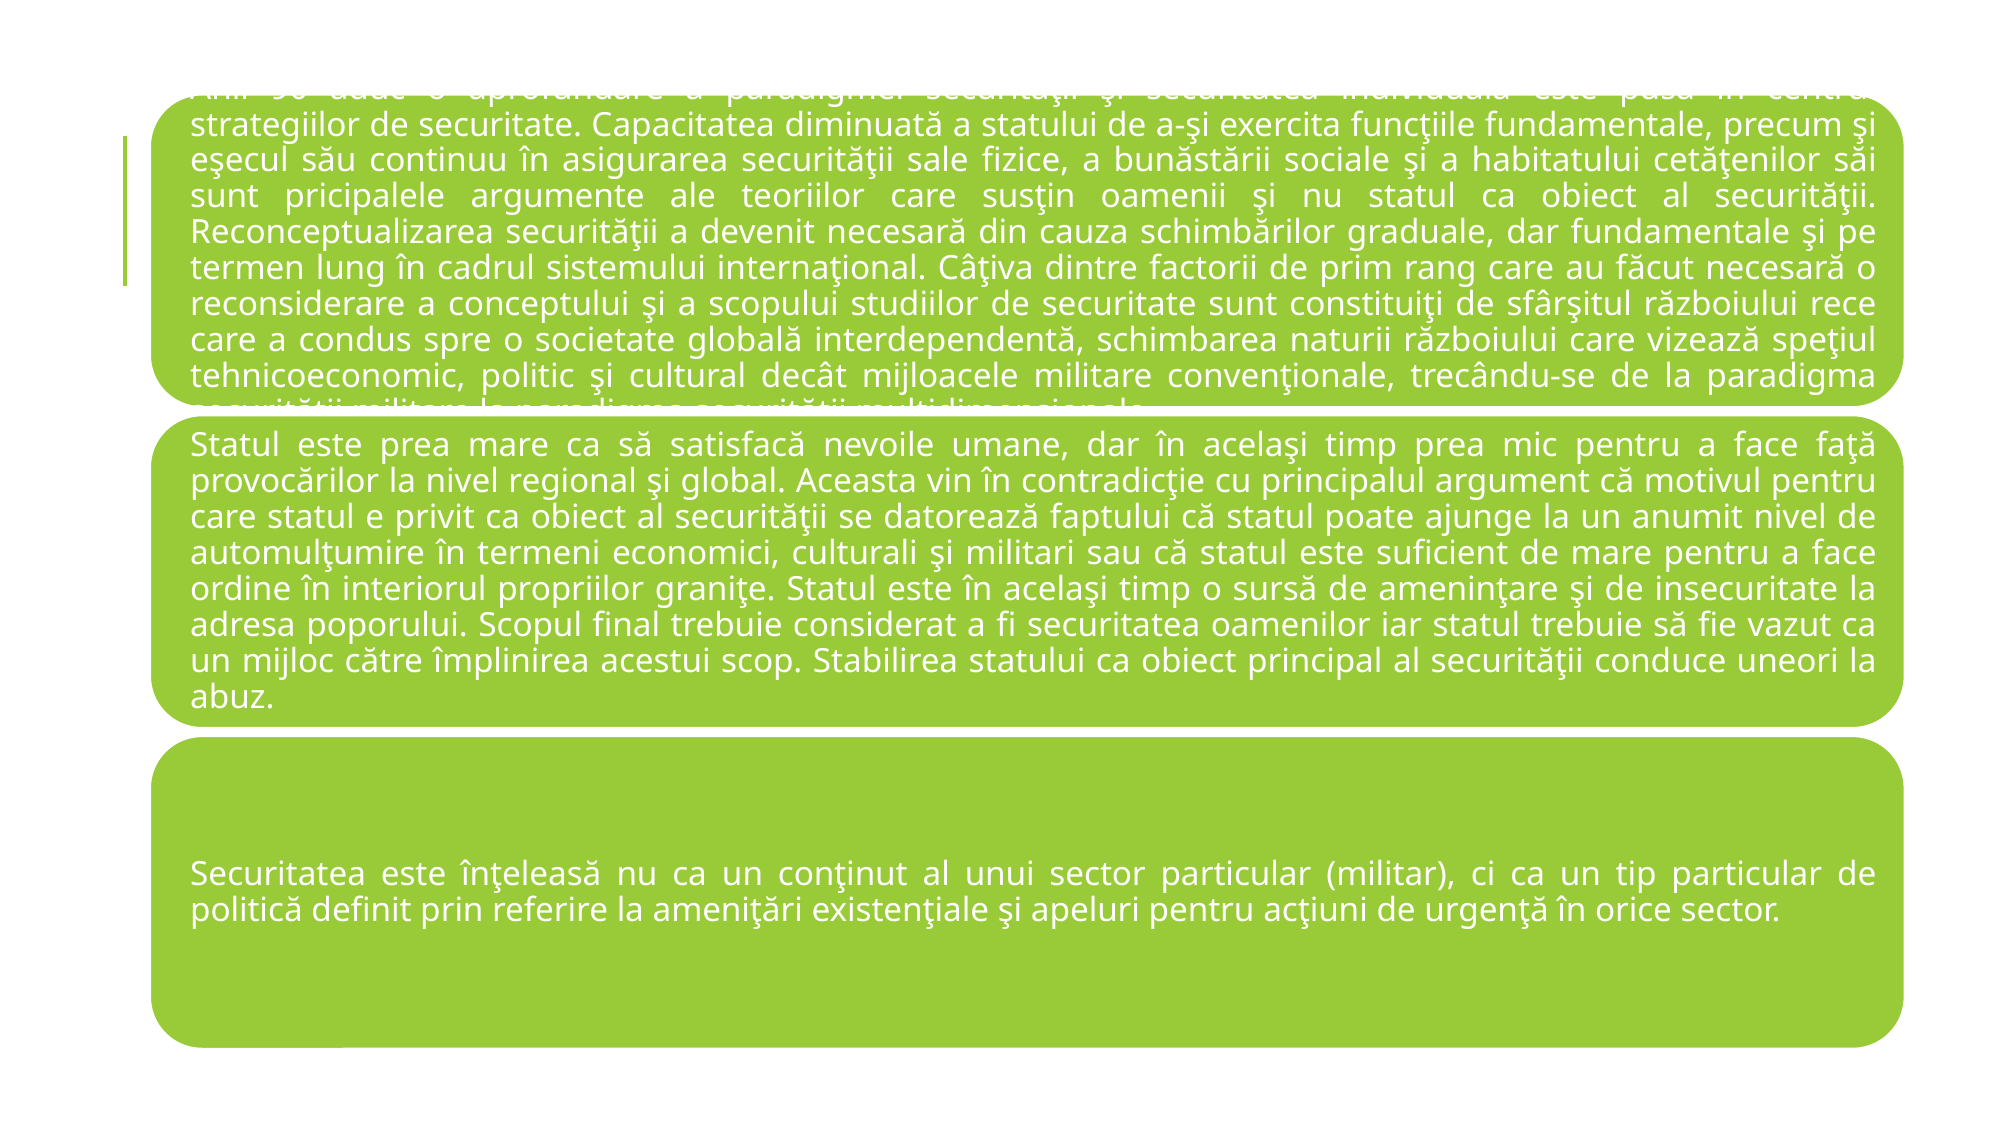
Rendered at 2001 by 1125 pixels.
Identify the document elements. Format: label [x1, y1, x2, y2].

list [149, 86, 1906, 1057]
